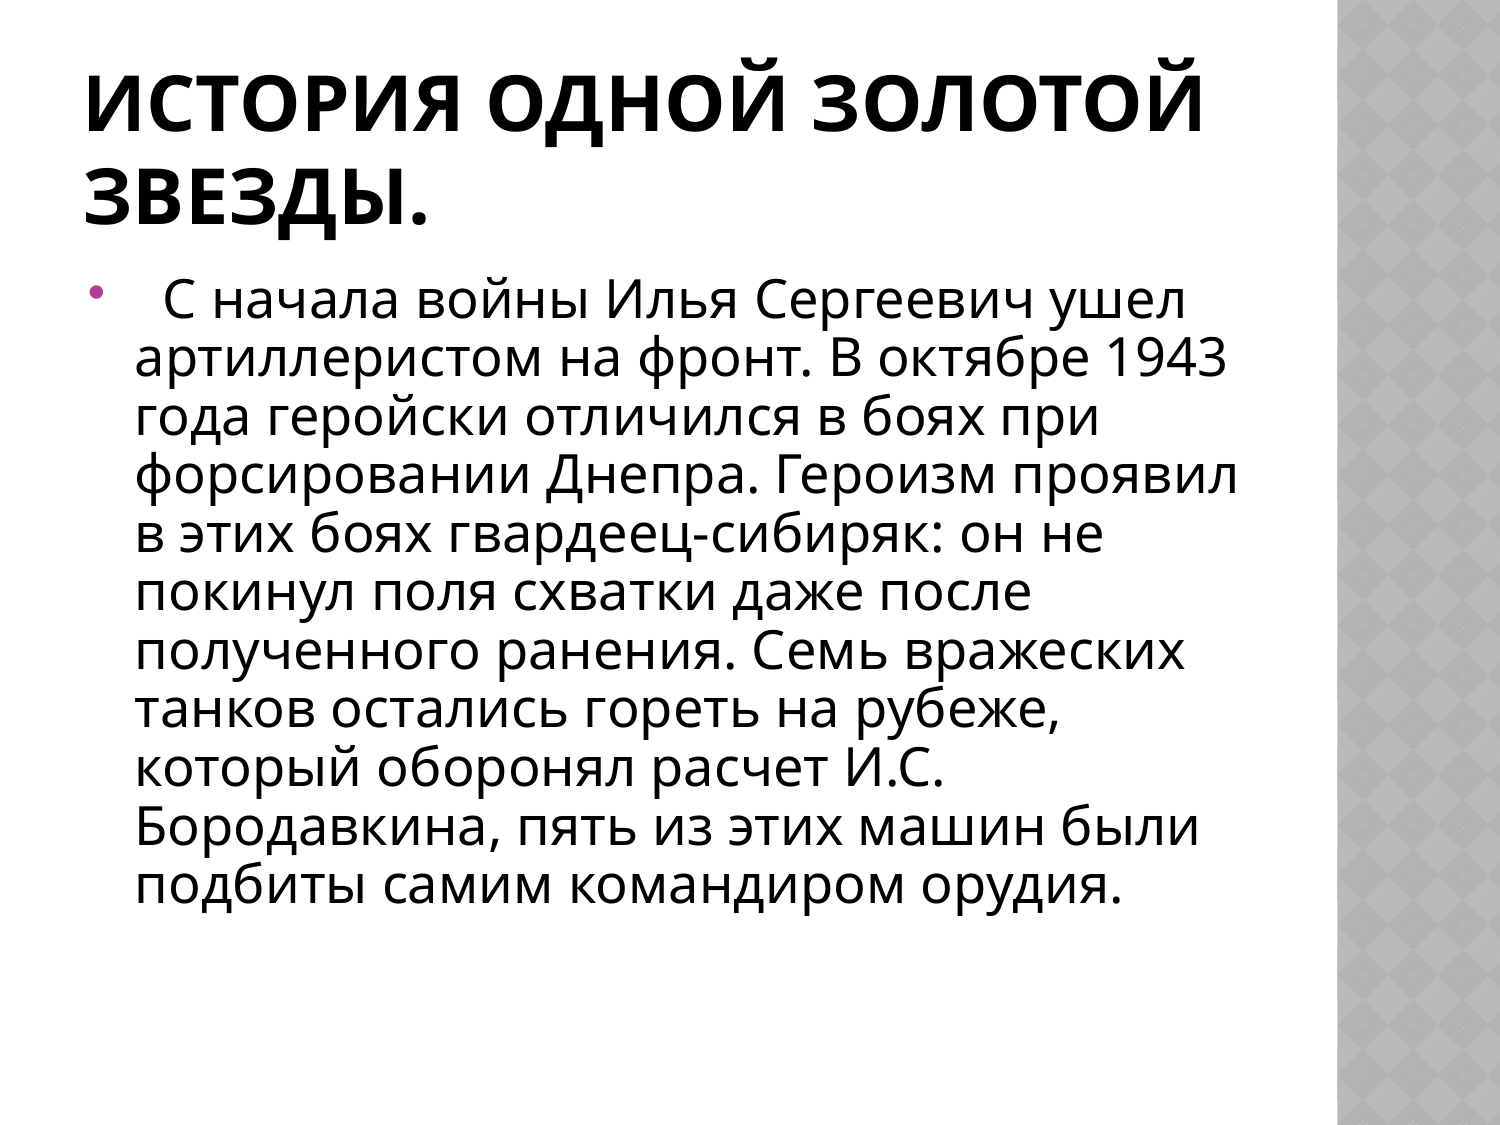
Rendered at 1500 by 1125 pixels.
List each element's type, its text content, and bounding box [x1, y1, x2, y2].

title История одной золотой звезды. [75, 52, 1263, 240]
list С начала войны Илья Сергеевич ушел артиллеристом на фронт. В октябре 1943 года геройски отличился в боях при форсировании Днепра. Героизм проявил в этих боях гвардеец-сибиряк: он не покинул поля схватки даже после полученного ранения. Семь вражеских танков остались гореть на рубеже, который оборонял расчет И.С. Бородавкина, пять из этих машин были подбиты самим командиром орудия. [75, 264, 1263, 1059]
